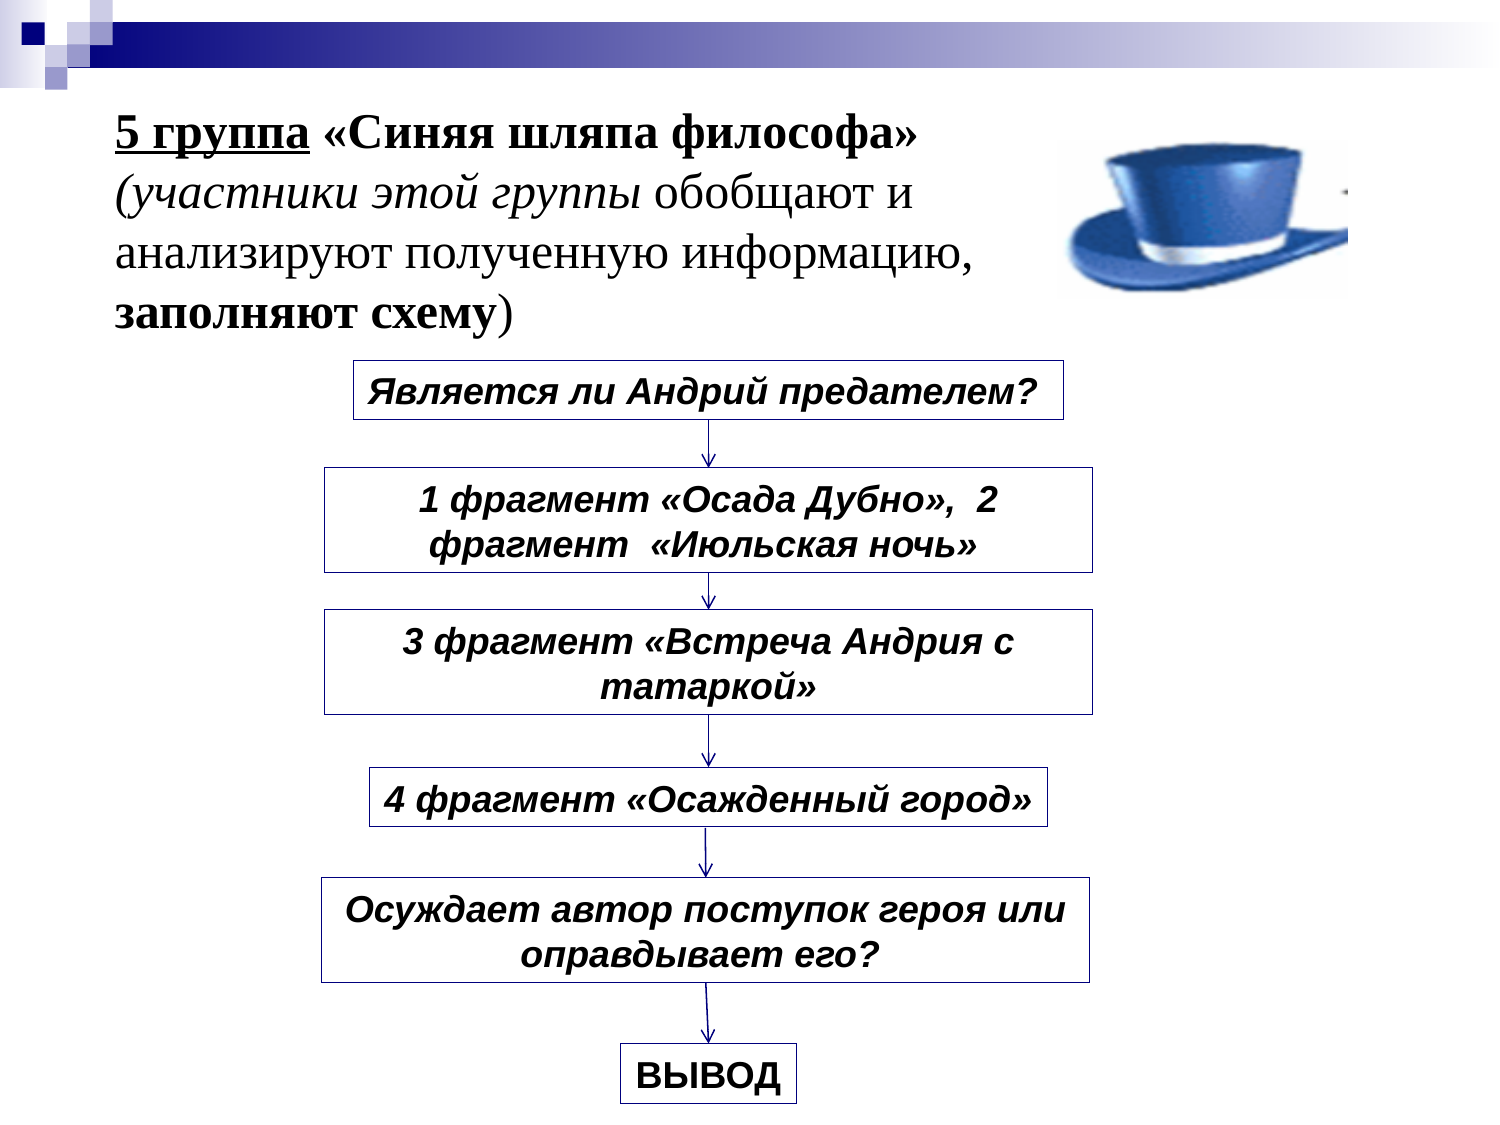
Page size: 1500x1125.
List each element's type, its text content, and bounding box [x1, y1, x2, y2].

text_box Является ли Андрий предателем? [353, 360, 1064, 420]
text_box 4 фрагмент «Осажденный город» [369, 767, 1048, 827]
text_box Осуждает автор поступок героя или оправдывает его? [321, 877, 1090, 983]
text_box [705, 983, 709, 1044]
text_box ВЫВОД [620, 1043, 797, 1104]
text_box 3 фрагмент «Встреча Андрия с татаркой» [324, 609, 1093, 715]
picture [1057, 140, 1349, 300]
text_box 1 фрагмент «Осада Дубно», 2 фрагмент «Июльская ночь» [324, 467, 1093, 573]
text_box 5 группа «Синяя шляпа философа» (участники этой группы обобщают и анализируют полученную информацию, заполняют схему) [100, 90, 1164, 346]
